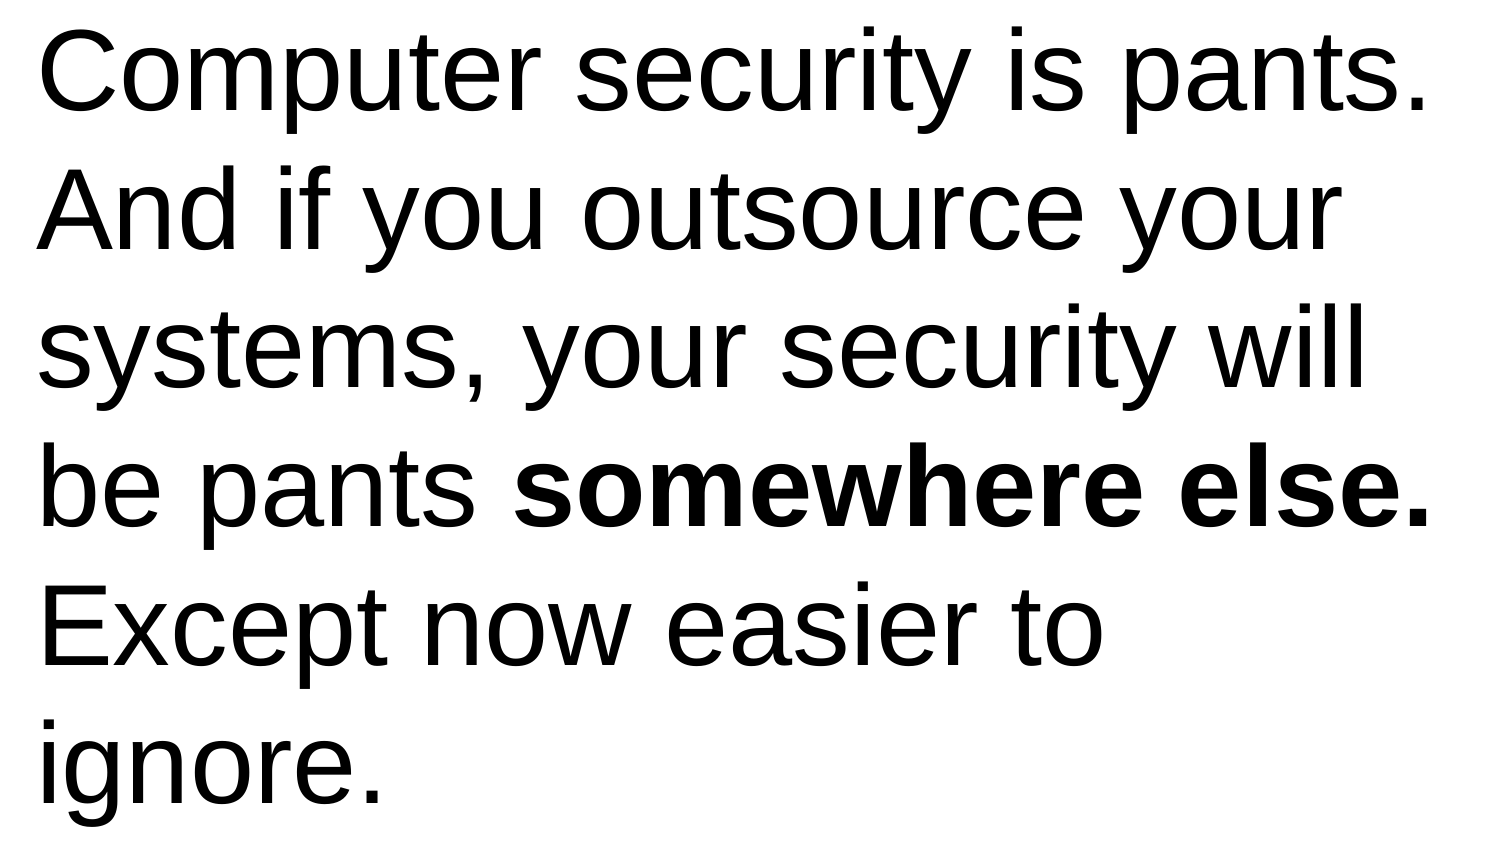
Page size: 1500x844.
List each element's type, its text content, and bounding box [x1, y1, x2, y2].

title Computer security is pants. And if you outsource your systems, your security will be pants somewhere else. Except now easier to ignore. [21, 7, 1480, 815]
